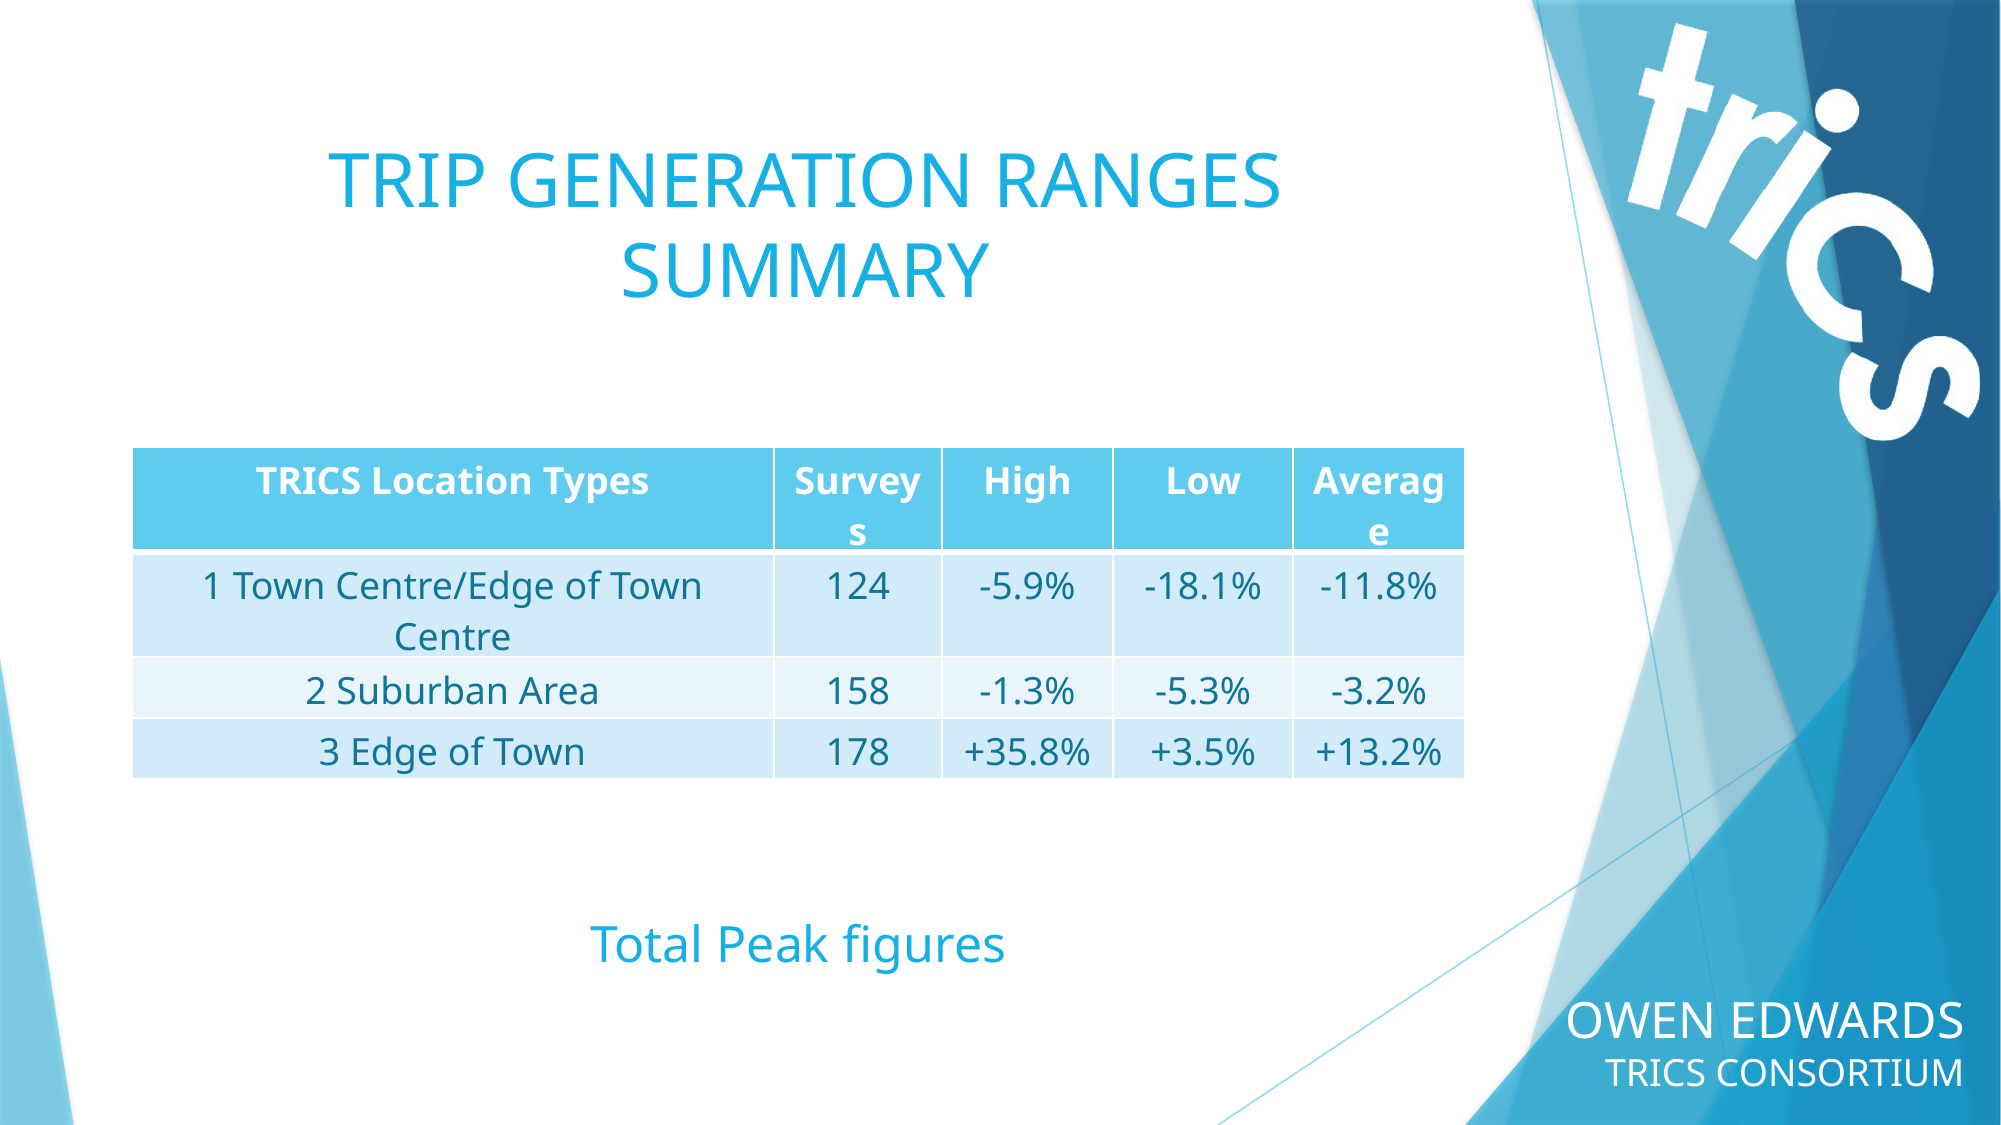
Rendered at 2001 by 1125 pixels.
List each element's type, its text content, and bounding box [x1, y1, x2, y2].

table_cell 124 [775, 555, 941, 656]
table_cell -3.2% [1294, 658, 1464, 717]
table_header Average [1294, 448, 1464, 549]
table_cell 3 Edge of Town [133, 719, 773, 778]
table_cell 158 [775, 658, 941, 717]
table_header TRICS Location Types [133, 448, 773, 549]
text_box OWEN EDWARDS TRICS CONSORTIUM [1465, 981, 1980, 1101]
text_box TRIP GENERATION RANGES SUMMARY [145, 125, 1465, 321]
picture [1627, 22, 1981, 441]
table_cell -1.3% [943, 658, 1112, 717]
table_cell -5.3% [1114, 658, 1292, 717]
table_header High [943, 448, 1112, 549]
table_cell 2 Suburban Area [133, 658, 773, 717]
table_cell +3.5% [1114, 719, 1292, 778]
table_cell 1 Town Centre/Edge of Town Centre [133, 555, 773, 656]
table_header Surveys [775, 448, 941, 549]
table_cell -18.1% [1114, 555, 1292, 656]
table_cell +35.8% [943, 719, 1112, 778]
text_box Total Peak figures [138, 905, 1458, 981]
table_cell +13.2% [1294, 719, 1464, 778]
table_cell -11.8% [1294, 555, 1464, 656]
table_cell -5.9% [943, 555, 1112, 656]
table_header Low [1114, 448, 1292, 549]
table_cell 178 [775, 719, 941, 778]
